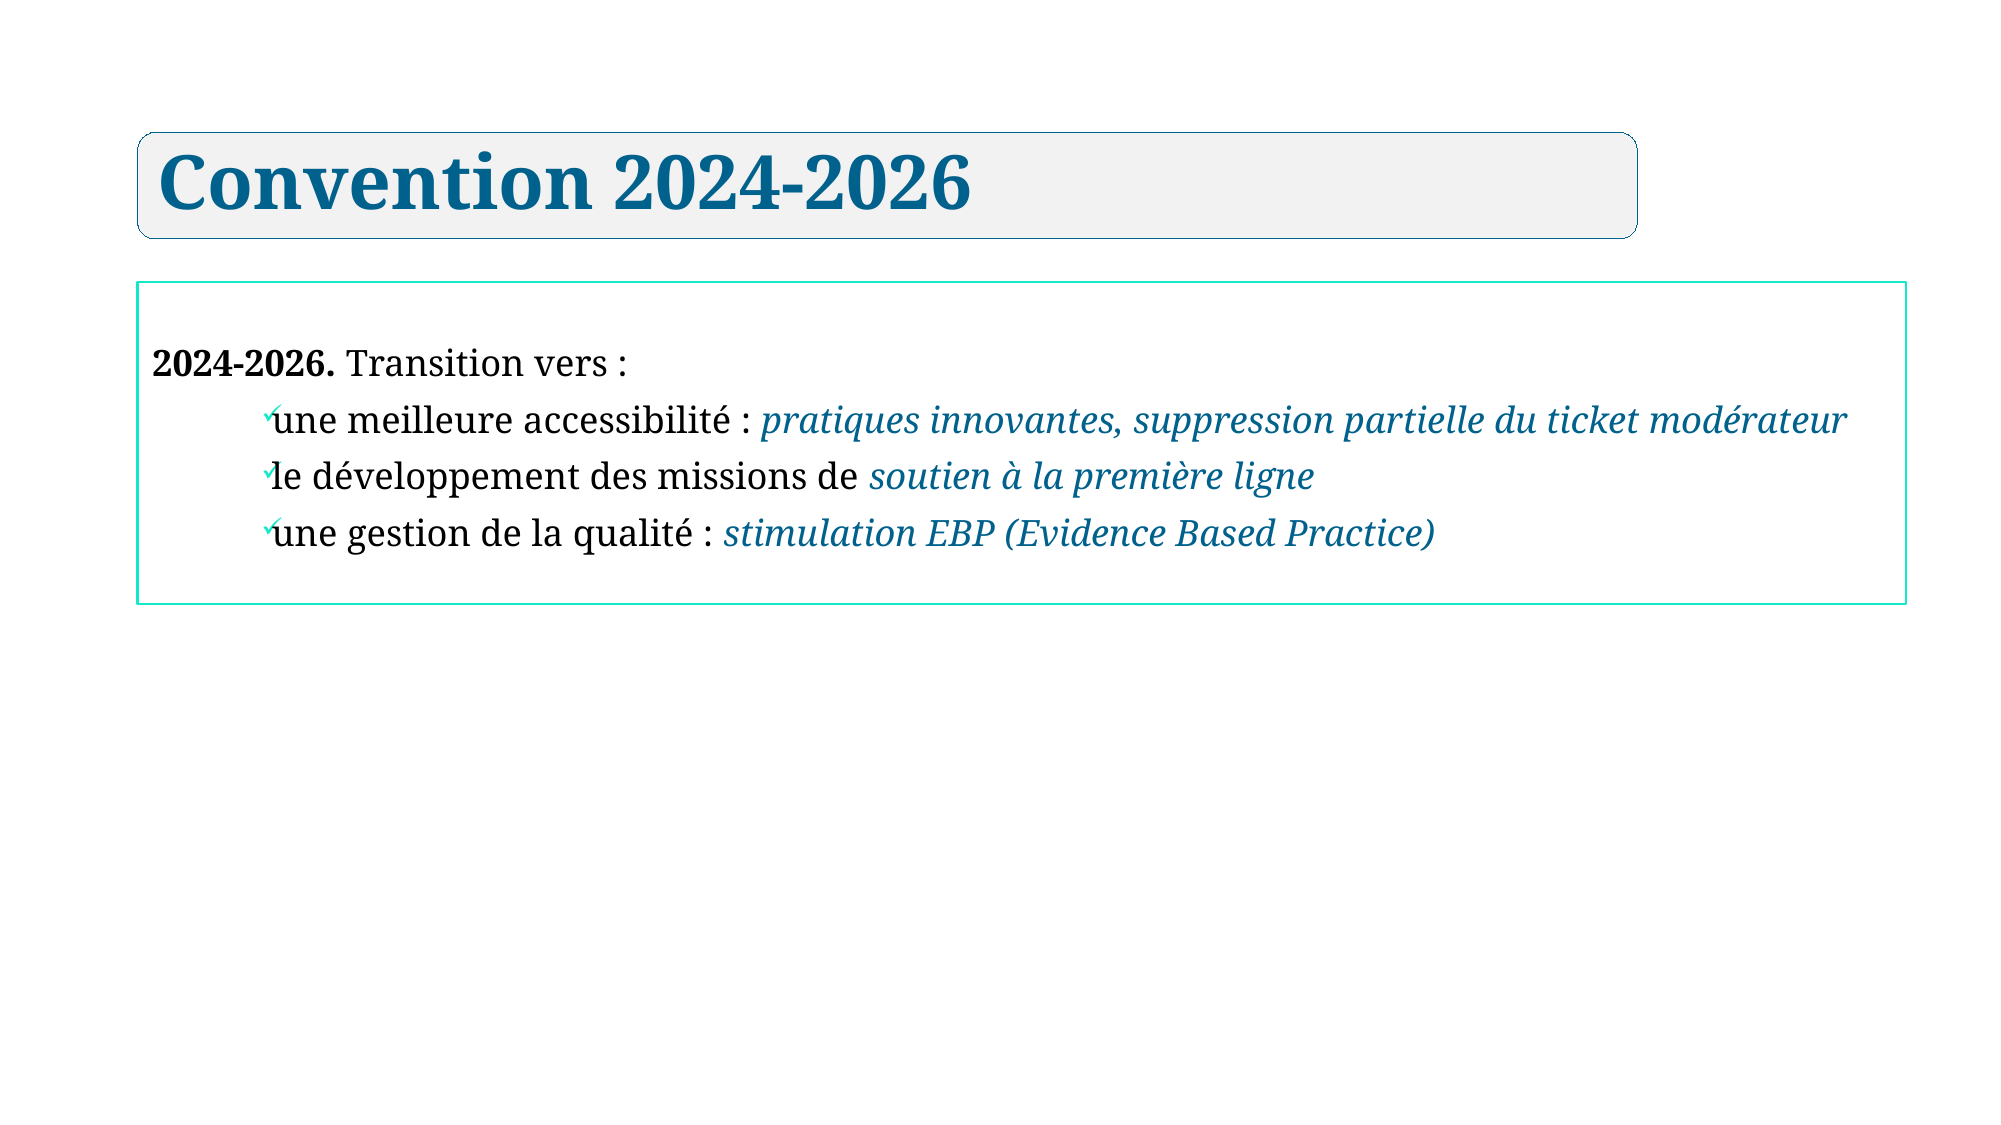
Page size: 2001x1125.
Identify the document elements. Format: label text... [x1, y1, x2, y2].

text_box Convention 2024-2026 [137, 132, 1638, 239]
list 2024-2026. Transition vers : une meilleure accessibilité : pratiques innovantes, suppression partielle du ticket modérateur le développement des missions de soutien à la première ligne une gestion de la qualité : stimulation EBP (Evidence Based Practice) [137, 281, 1906, 605]
